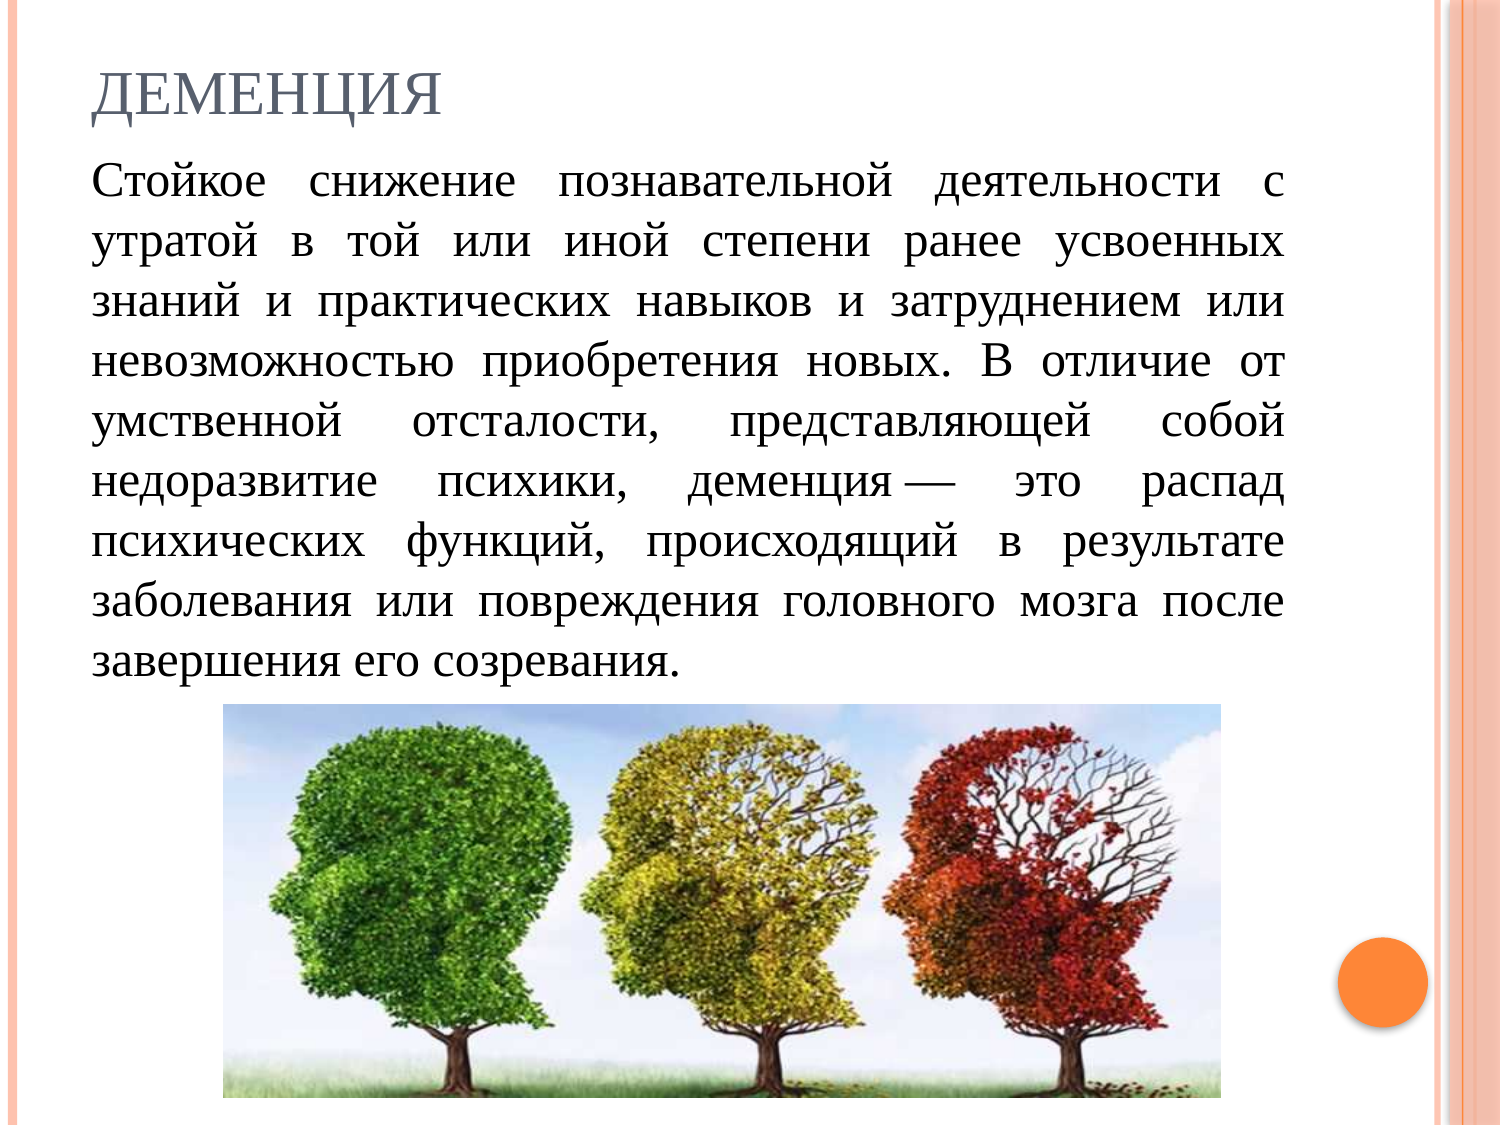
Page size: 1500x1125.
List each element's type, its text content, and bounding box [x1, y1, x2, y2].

picture [223, 703, 1222, 1099]
title Деменция [76, 19, 1427, 135]
list Стойкое снижение познавательной деятельности с утратой в той или иной степени ранее усвоенных знаний и практических навыков и затруднением или невозможностью приобретения новых. В отличие от умственной отсталости, представляющей собой недоразвитие психики, деменция — это распад психических функций, происходящий в результате заболевания или повреждения головного мозга после завершения его созревания. [76, 139, 1301, 890]
